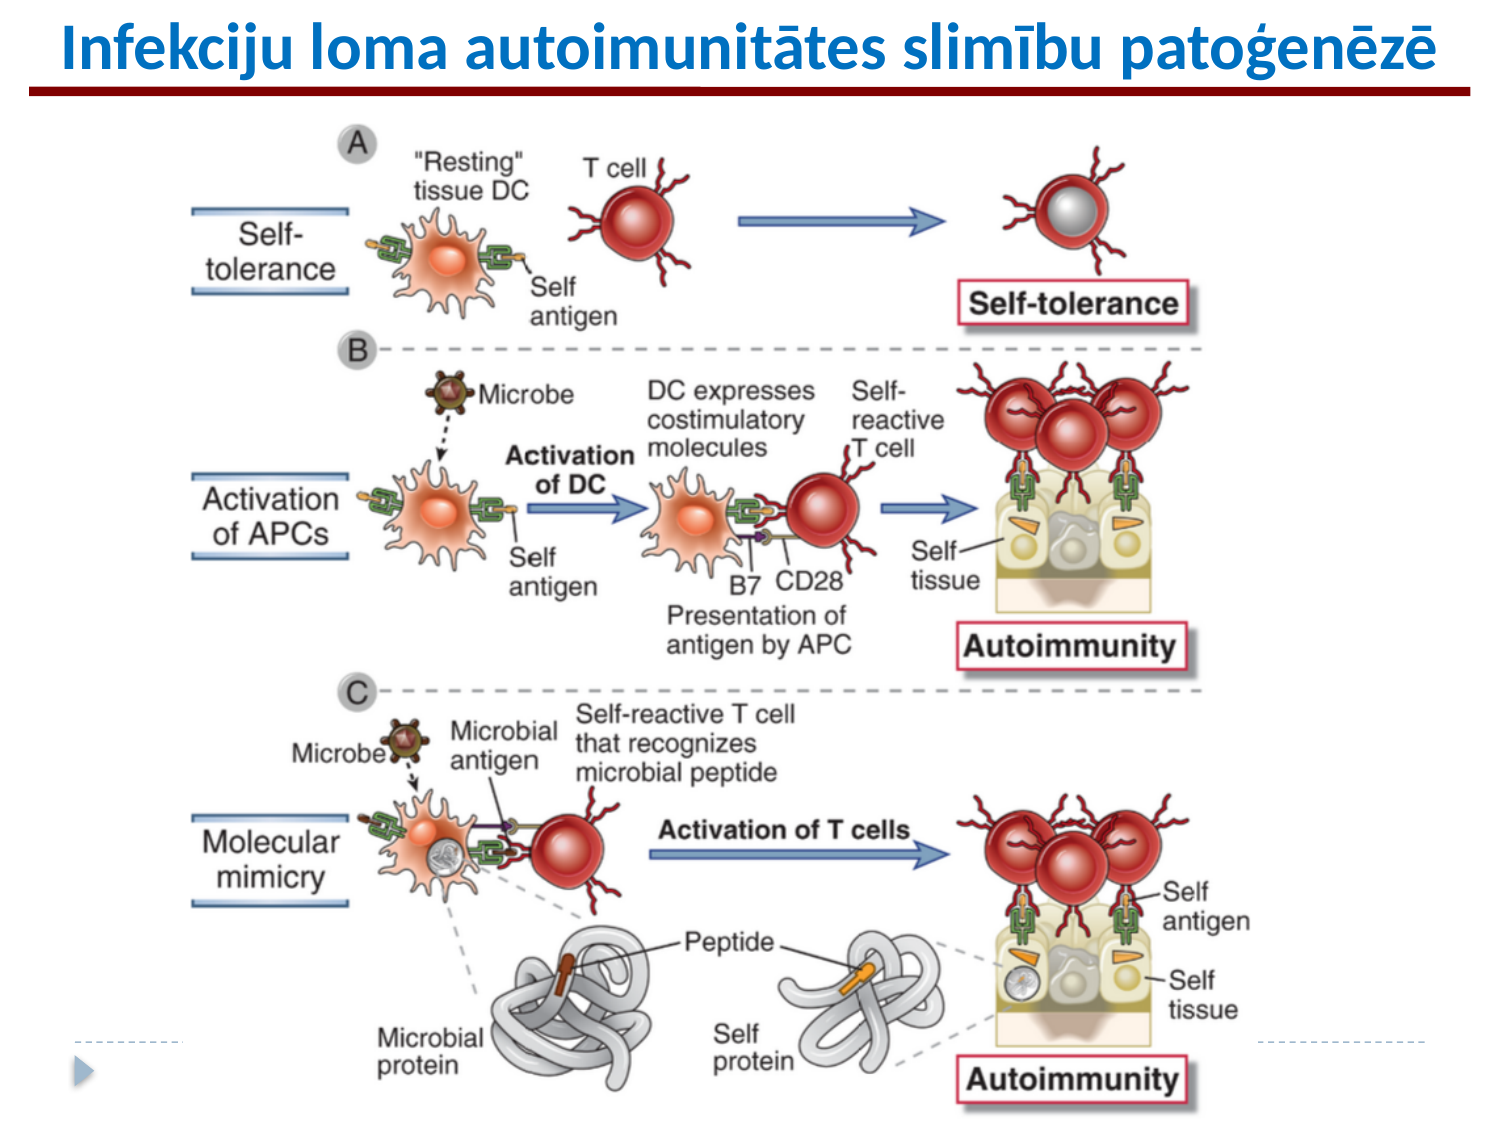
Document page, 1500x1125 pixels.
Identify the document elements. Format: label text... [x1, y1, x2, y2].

text_box Infekciju loma autoimunitātes slimību patoģenēzē [0, 0, 1500, 91]
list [182, 113, 1259, 1121]
